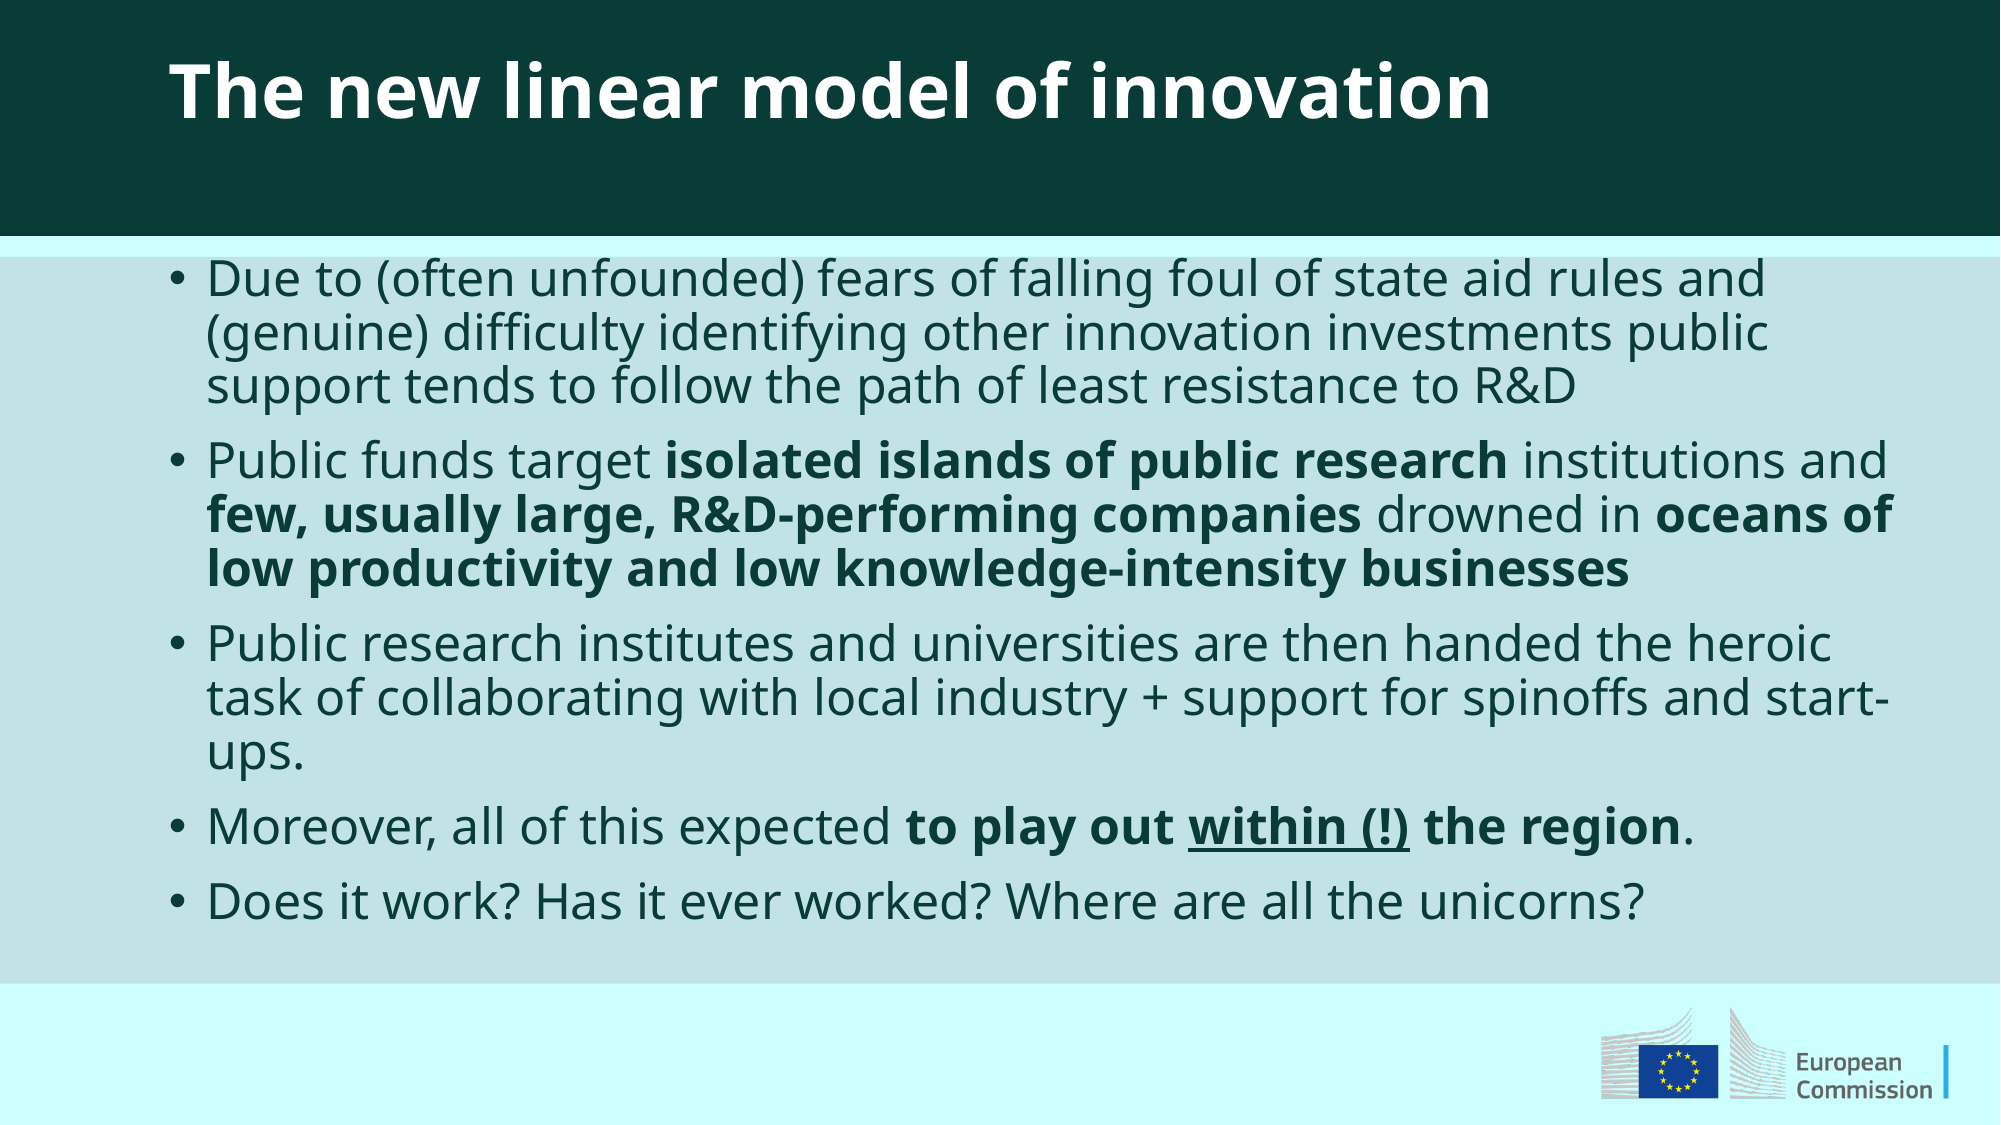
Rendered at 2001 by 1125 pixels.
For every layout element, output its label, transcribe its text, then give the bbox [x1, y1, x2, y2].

list Due to (often unfounded) fears of falling foul of state aid rules and (genuine) difficulty identifying other innovation investments public support tends to follow the path of least resistance to R&D Public funds target isolated islands of public research institutions and few, usually large, R&D-performing companies drowned in oceans of low productivity and low knowledge-intensity businesses Public research institutes and universities are then handed the heroic task of collaborating with local industry + support for spinoffs and start-ups. Moreover, all of this expected to play out within (!) the region. Does it work? Has it ever worked? Where are all the unicorns? [154, 245, 1942, 839]
picture [1572, 993, 1977, 1112]
list The new linear model of innovation [154, 46, 1942, 210]
